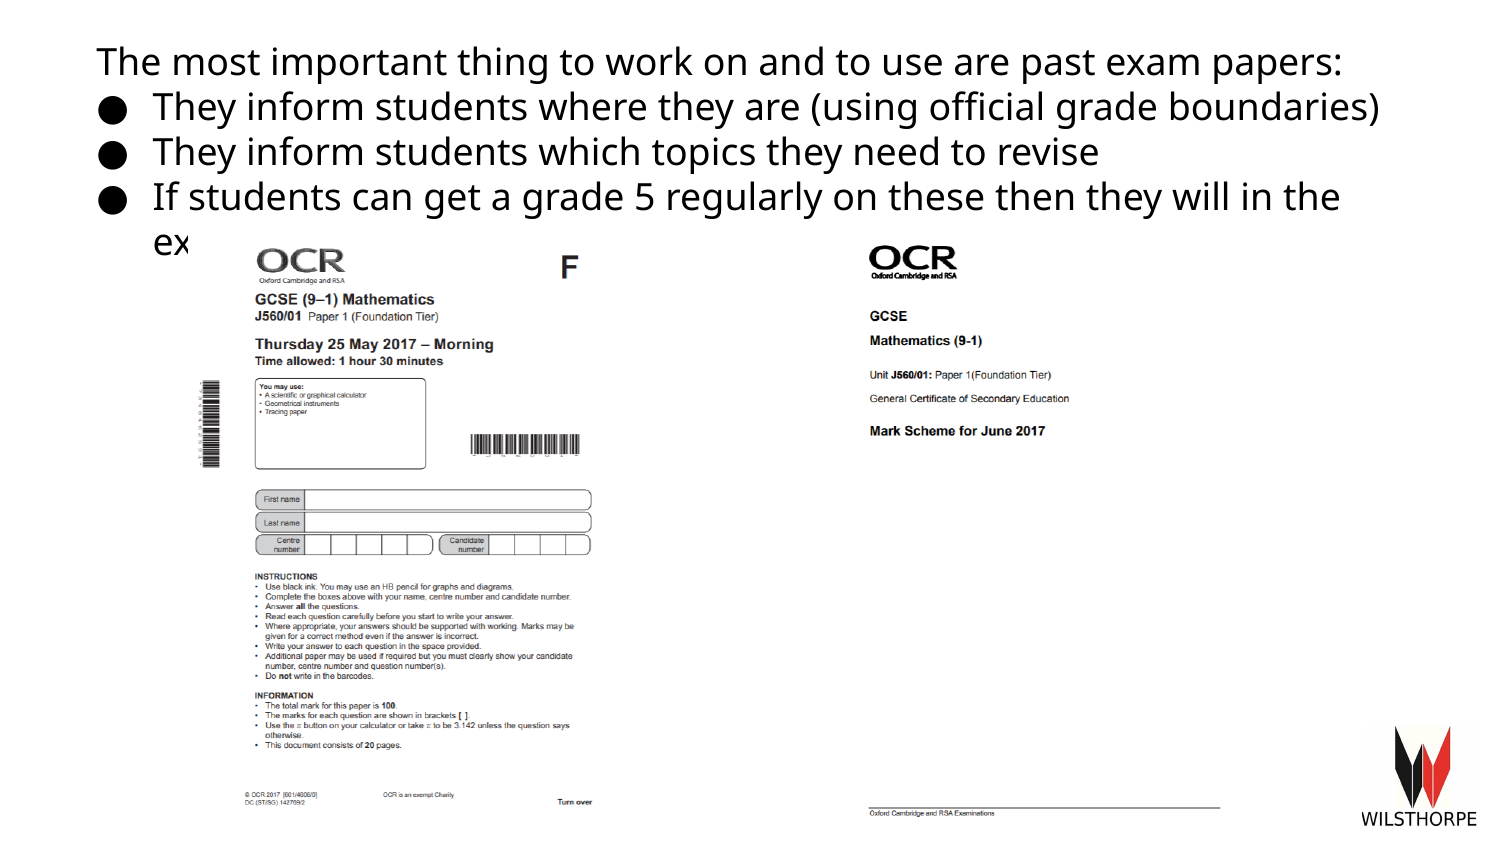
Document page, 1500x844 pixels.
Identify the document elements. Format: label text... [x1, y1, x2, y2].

text_box The most important thing to work on and to use are past exam papers: They inform students where they are (using official grade boundaries) They inform students which topics they need to revise If students can get a grade 5 regularly on these then they will in the exam [66, 32, 1434, 297]
picture [1361, 726, 1480, 827]
picture [830, 226, 1257, 827]
picture [187, 226, 630, 827]
